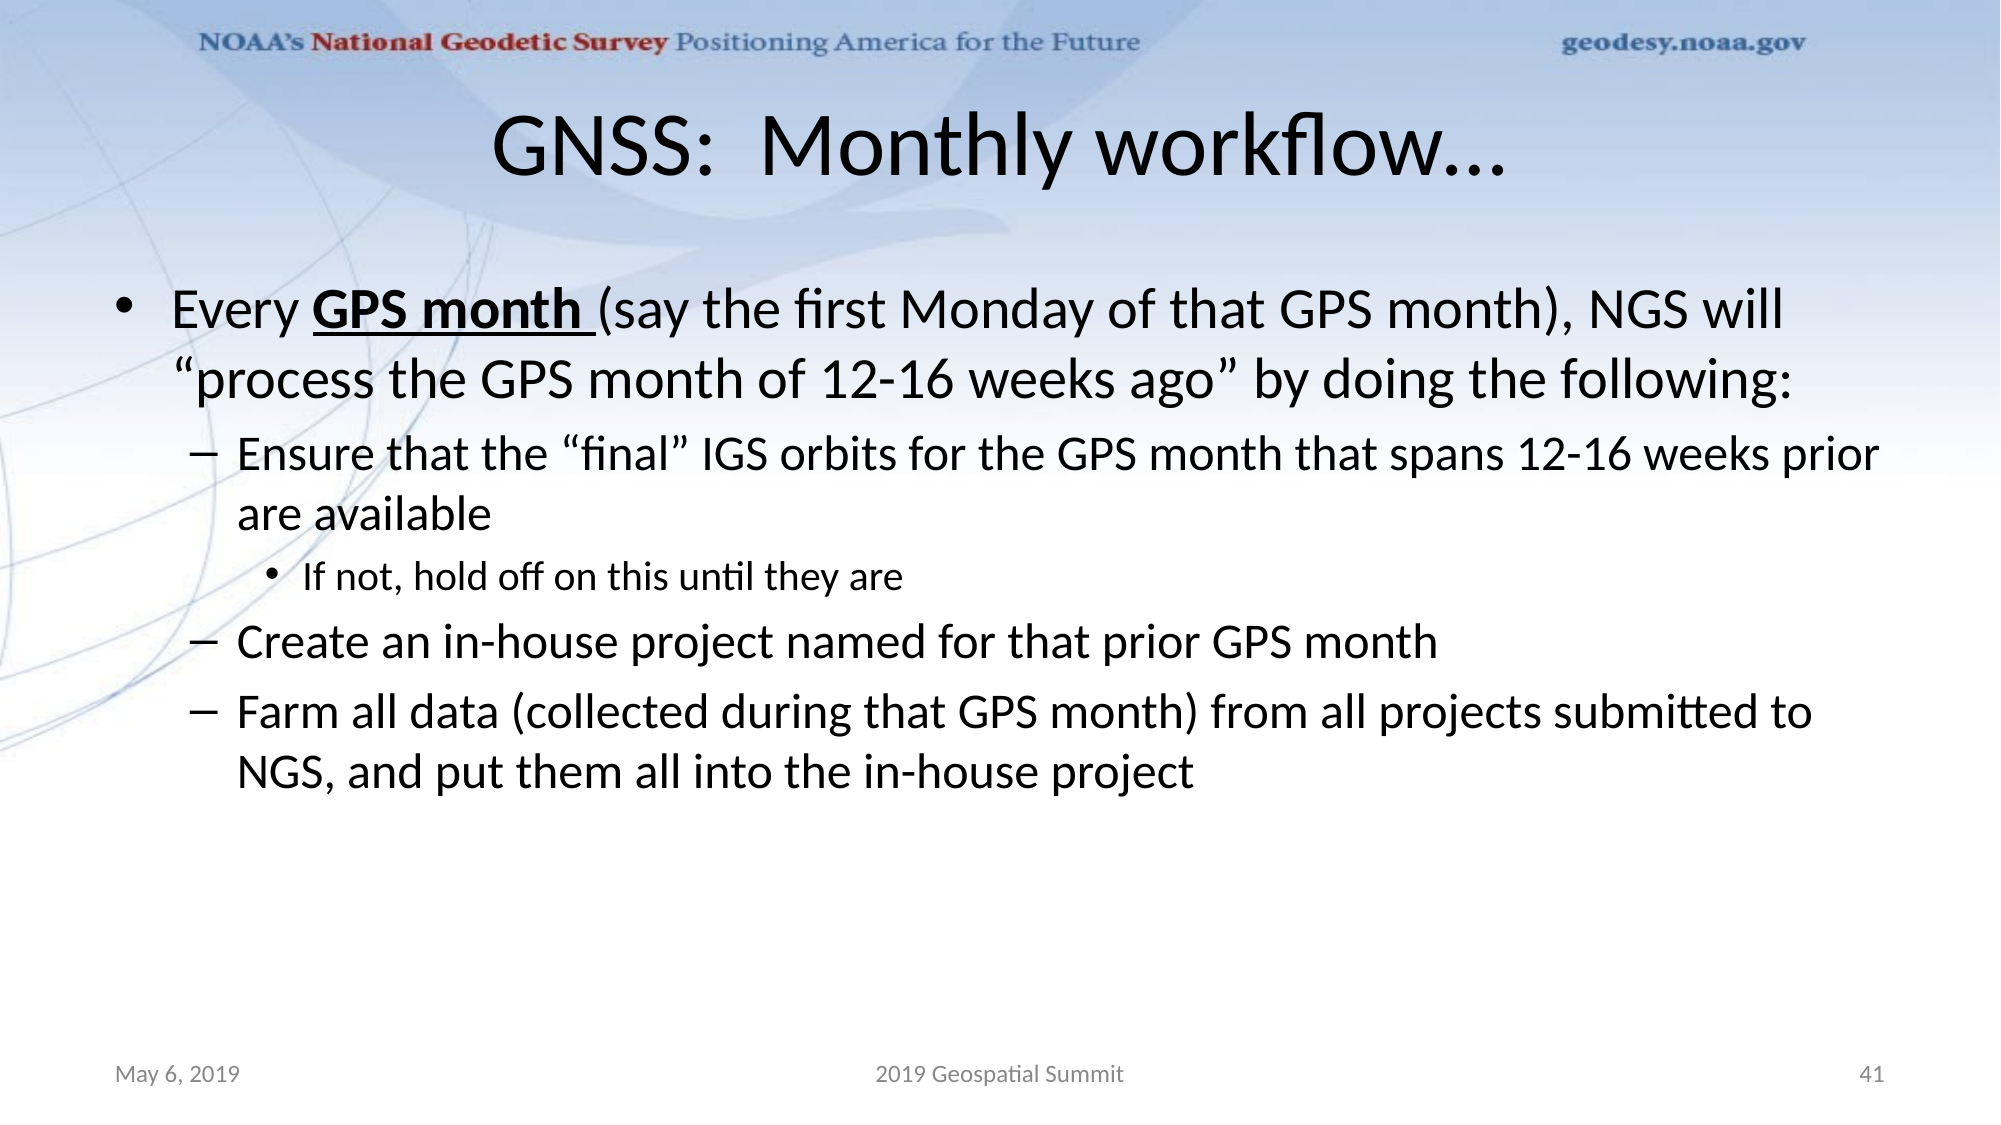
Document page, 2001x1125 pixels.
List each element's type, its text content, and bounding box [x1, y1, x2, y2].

title GNSS: Monthly workflow… [99, 45, 1900, 233]
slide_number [99, 1042, 567, 1103]
footer 2019 Geospatial Summit [683, 1042, 1317, 1103]
picture [0, 0, 2001, 1125]
slide_number ‹#› [1433, 1042, 1900, 1103]
list Every GPS month (say the first Monday of that GPS month), NGS will “process the GPS month of 12-16 weeks ago” by doing the following: Ensure that the “final” IGS orbits for the GPS month that spans 12-16 weeks prior are available If not, hold off on this until they are Create an in-house project named for that prior GPS month Farm all data (collected during that GPS month) from all projects submitted to NGS, and put them all into the in-house project [99, 262, 1900, 1005]
